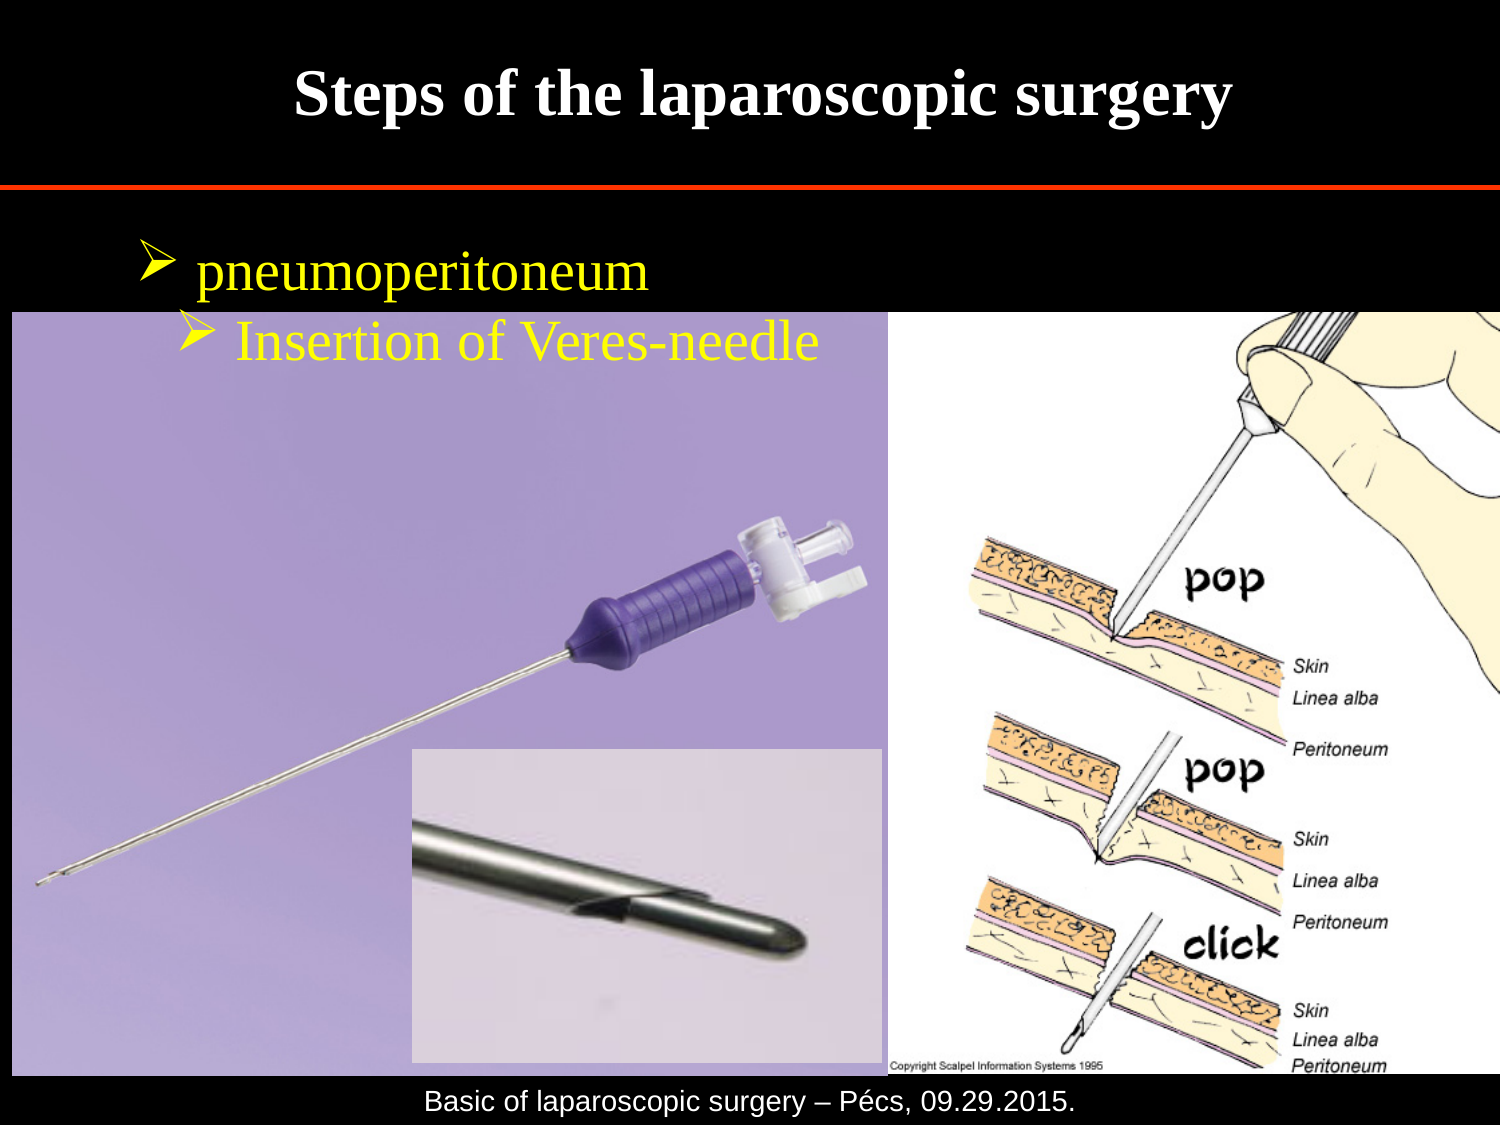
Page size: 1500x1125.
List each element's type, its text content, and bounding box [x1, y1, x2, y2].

text_box pneumoperitoneum Insertion of Veres-needle [120, 224, 836, 310]
text_box Steps of the laparoscopic surgery [278, 41, 1251, 137]
picture [12, 312, 1500, 1076]
text_box Basic of laparoscopic surgery – Pécs, 09.29.2015. [299, 1082, 1200, 1125]
